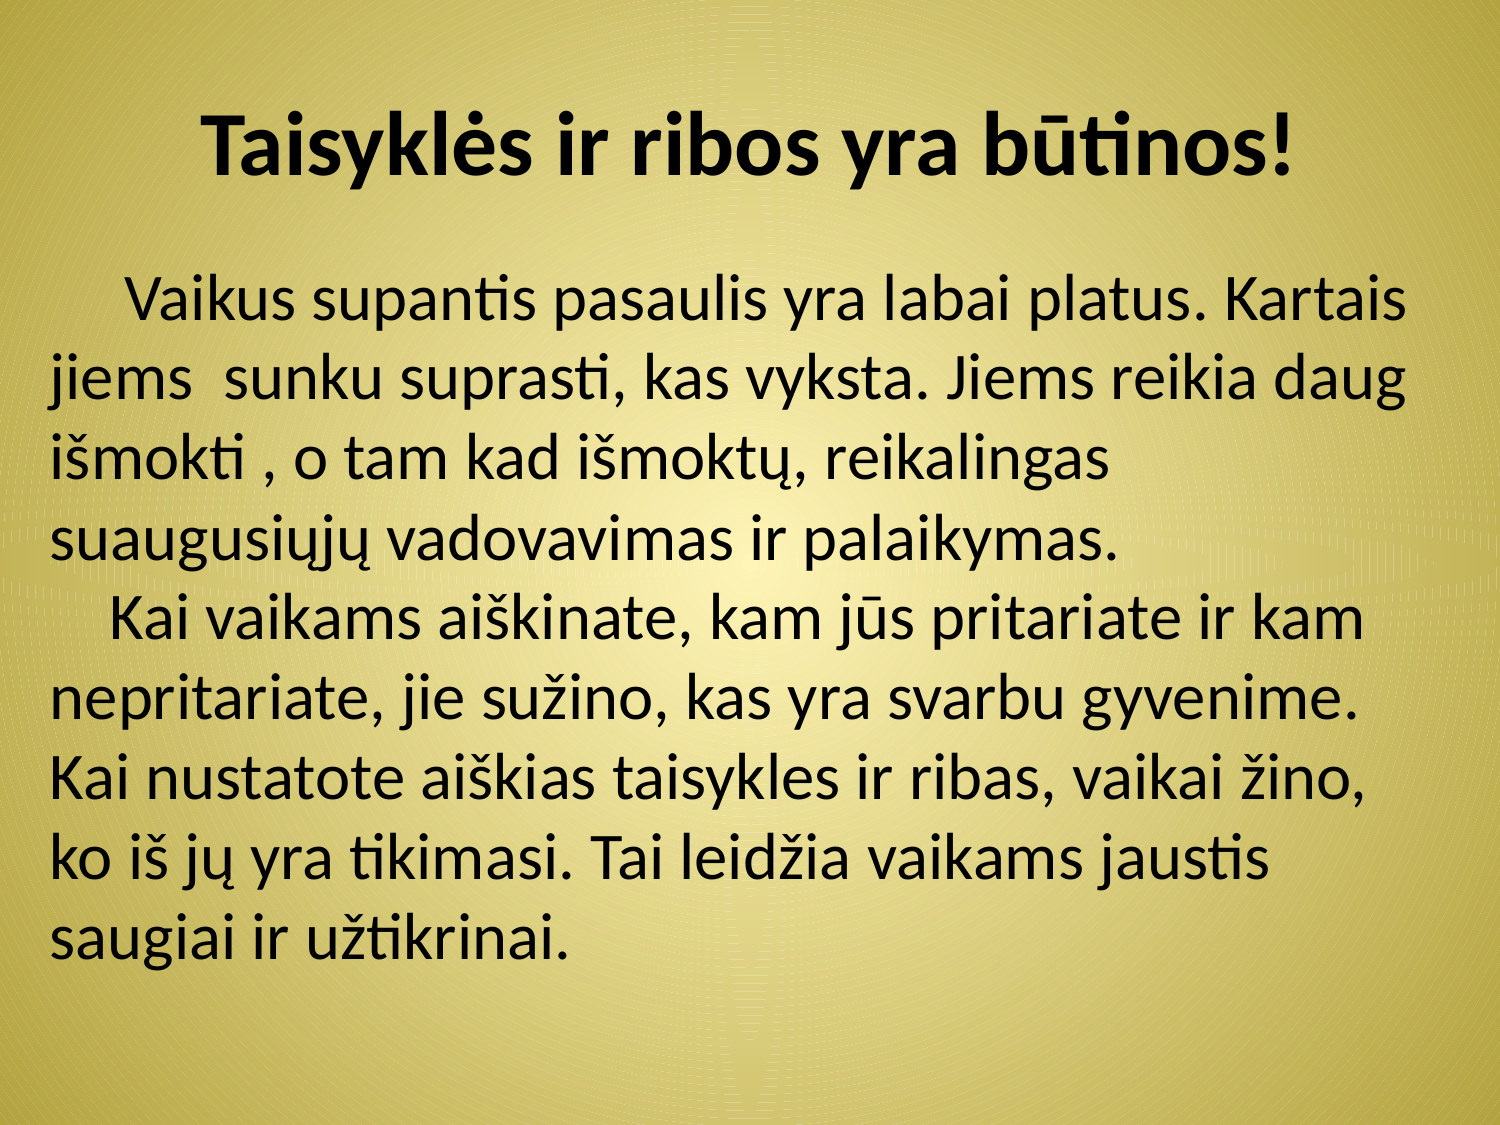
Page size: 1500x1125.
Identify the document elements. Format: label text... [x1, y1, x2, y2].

text_box Vaikus supantis pasaulis yra labai platus. Kartais jiems sunku suprasti, kas vyksta. Jiems reikia daug išmokti , o tam kad išmoktų, reikalingas suaugusiųjų vadovavimas ir palaikymas. Kai vaikams aiškinate, kam jūs pritariate ir kam nepritariate, jie sužino, kas yra svarbu gyvenime. Kai nustatote aiškias taisykles ir ribas, vaikai žino, ko iš jų yra tikimasi. Tai leidžia vaikams jaustis saugiai ir užtikrinai. [35, 246, 1430, 981]
title Taisyklės ir ribos yra būtinos! [75, 45, 1425, 233]
